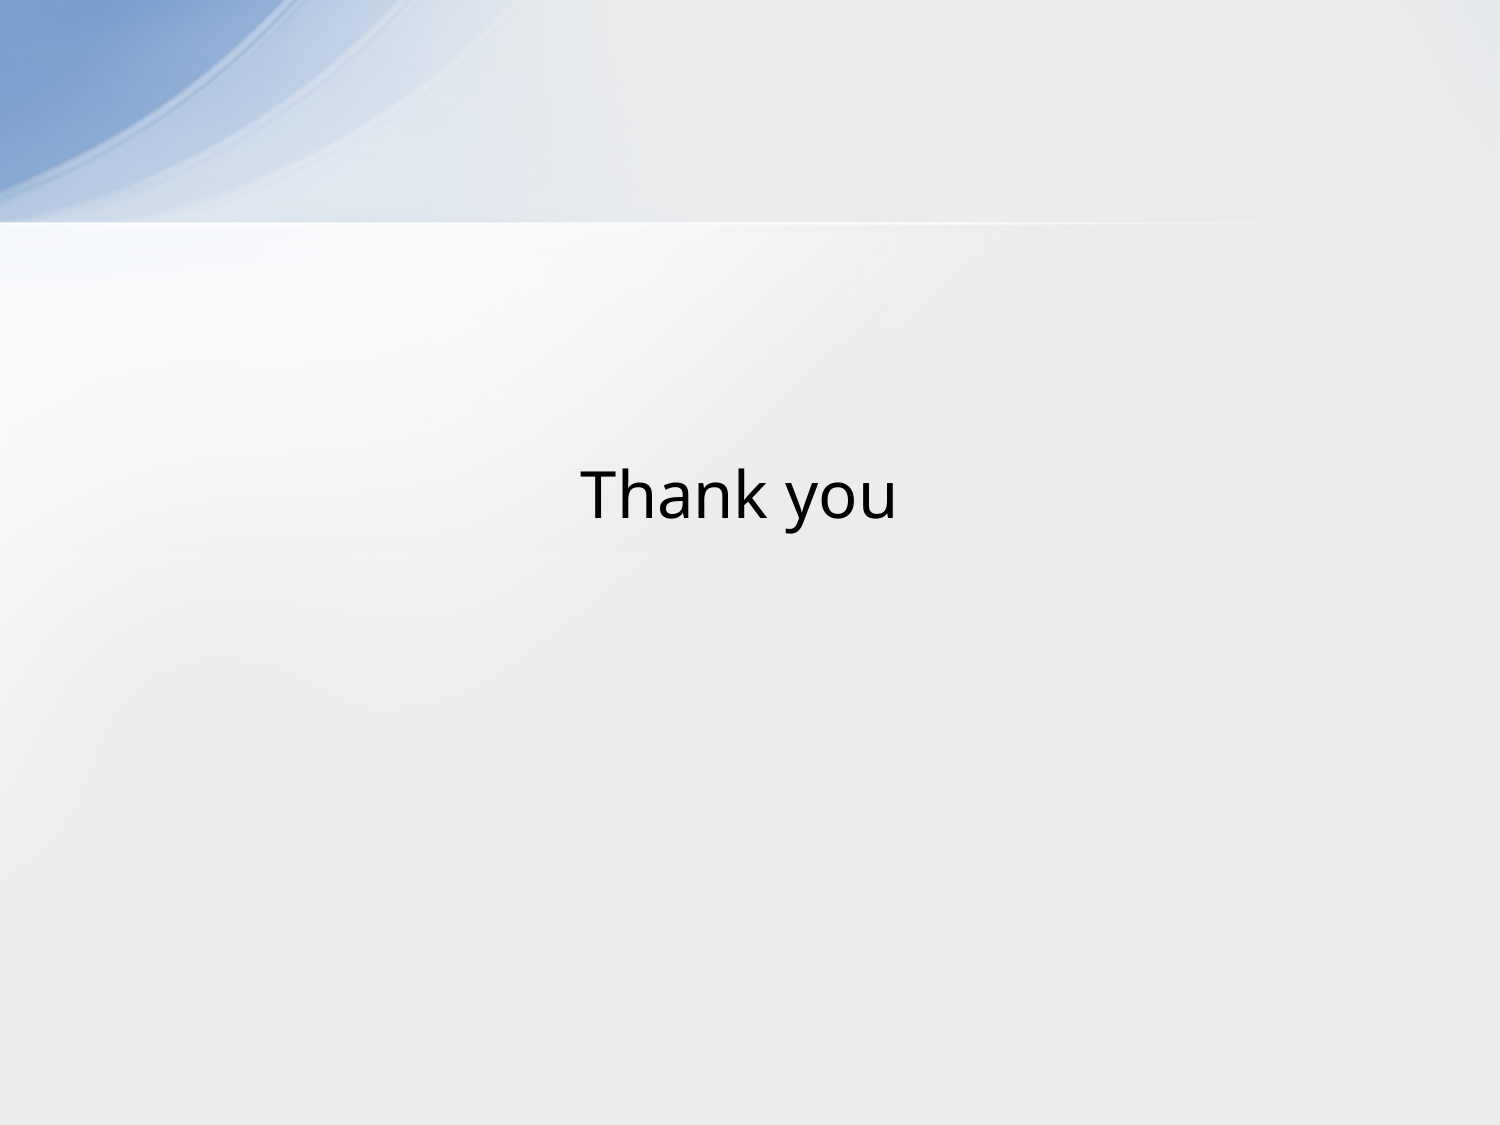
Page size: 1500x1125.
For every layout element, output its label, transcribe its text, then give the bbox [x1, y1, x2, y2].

picture [0, 0, 1500, 1125]
title Thank you [64, 444, 1415, 618]
